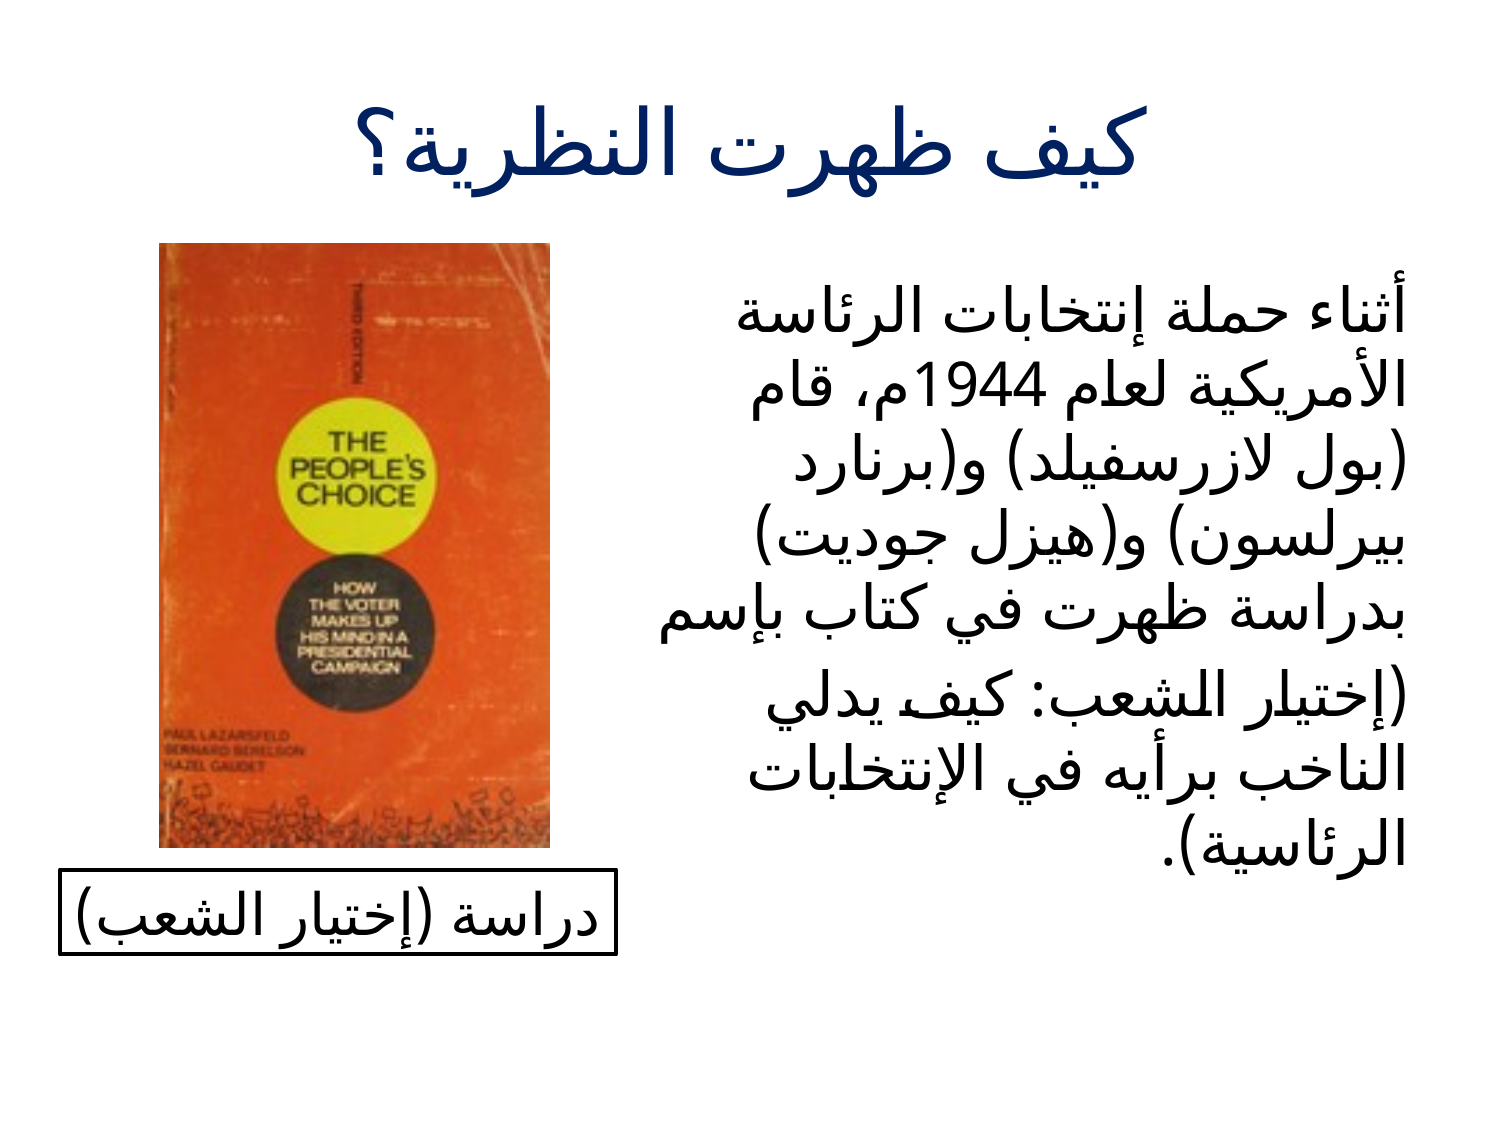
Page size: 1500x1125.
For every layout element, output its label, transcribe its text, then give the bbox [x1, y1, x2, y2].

list أثناء حملة إنتخابات الرئاسة الأمريكية لعام 1944م، قام (بول لازرسفيلد) و(برنارد بيرلسون) و(هيزل جوديت) بدراسة ظهرت في كتاب بإسم (إختيار الشعب: كيف يدلي الناخب برأيه في الإنتخابات الرئاسية). [608, 262, 1425, 894]
picture [159, 243, 550, 848]
title كيف ظهرت النظرية؟ [75, 45, 1425, 233]
text_box دراسة (إختيار الشعب) [58, 868, 618, 956]
